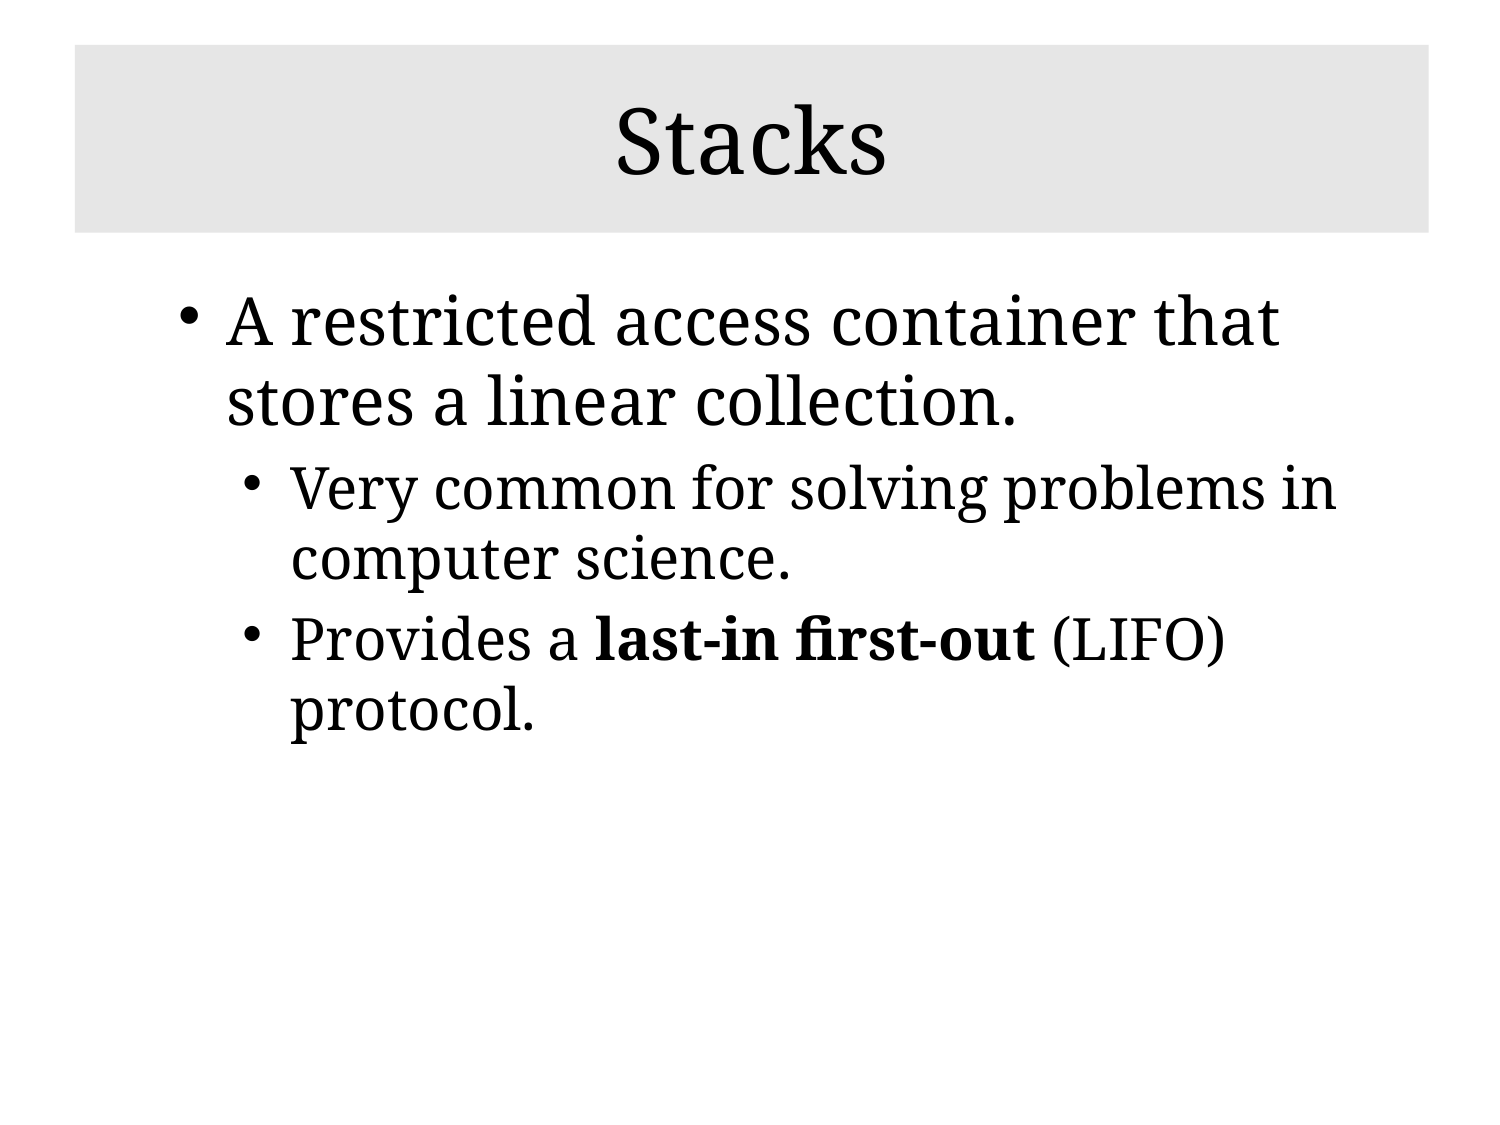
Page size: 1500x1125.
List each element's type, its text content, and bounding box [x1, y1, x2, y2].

list A restricted access container that stores a linear collection. Very common for solving problems in computer science. Provides a last-in first-out (LIFO) protocol. [147, 271, 1404, 1015]
title Stacks [74, 44, 1429, 233]
